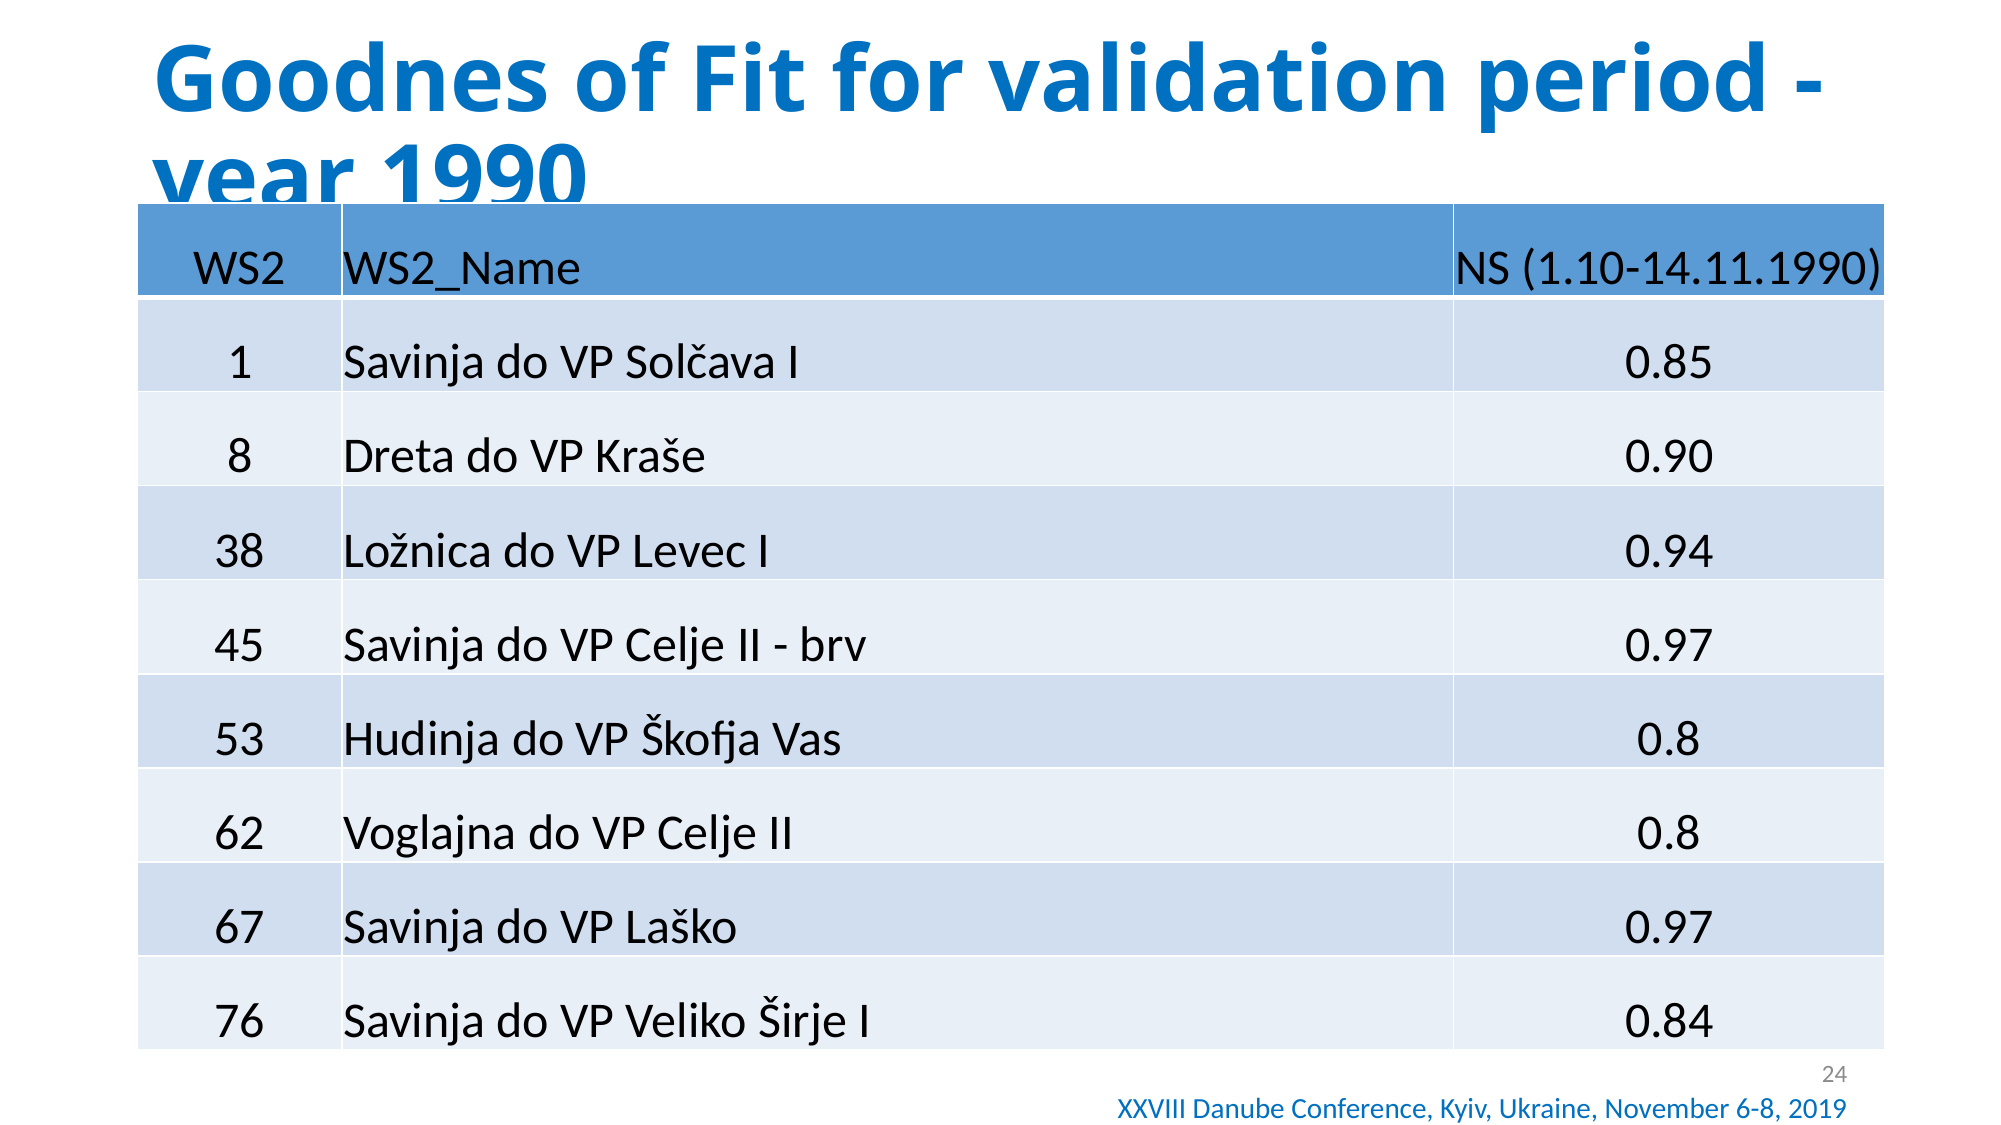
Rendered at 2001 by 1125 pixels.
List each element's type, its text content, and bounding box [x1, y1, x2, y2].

table_cell 8 [138, 392, 341, 485]
table_cell 0.8 [1454, 769, 1884, 861]
table_cell 0.97 [1454, 580, 1884, 673]
table_cell 0.90 [1454, 392, 1884, 485]
table_cell 0.94 [1454, 486, 1884, 579]
table_cell Voglajna do VP Celje II [343, 769, 1453, 861]
table_cell Savinja do VP Solčava I [343, 300, 1453, 391]
table_cell 0.84 [1454, 957, 1884, 1049]
table_header WS2 [138, 204, 341, 295]
table_cell Dreta do VP Kraše [343, 392, 1453, 485]
text_box XXVIII Danube Conference, Kyiv, Ukraine, November 6-8, 2019 [1089, 1082, 1863, 1125]
slide_number 24 [1412, 1051, 1863, 1082]
table_cell Savinja do VP Celje II - brv [343, 580, 1453, 673]
table_cell Hudinja do VP Škofja Vas [343, 675, 1453, 767]
table_cell 1 [138, 300, 341, 391]
table_cell 0.85 [1454, 300, 1884, 391]
table_cell Savinja do VP Veliko Širje I [343, 957, 1453, 1049]
table_cell Ložnica do VP Levec I [343, 486, 1453, 579]
table_cell 0.97 [1454, 863, 1884, 955]
table_header NS (1.10-14.11.1990) [1454, 204, 1884, 295]
table_cell 67 [138, 863, 341, 955]
table_cell 76 [138, 957, 341, 1049]
title Goodnes of Fit for validation period - year 1990 [137, 59, 1936, 204]
table_header WS2_Name [343, 204, 1453, 295]
table_cell 38 [138, 486, 341, 579]
table_cell Savinja do VP Laško [343, 863, 1453, 955]
table_cell 0.8 [1454, 675, 1884, 767]
table_cell 45 [138, 580, 341, 673]
table_cell 62 [138, 769, 341, 861]
table_cell 53 [138, 675, 341, 767]
